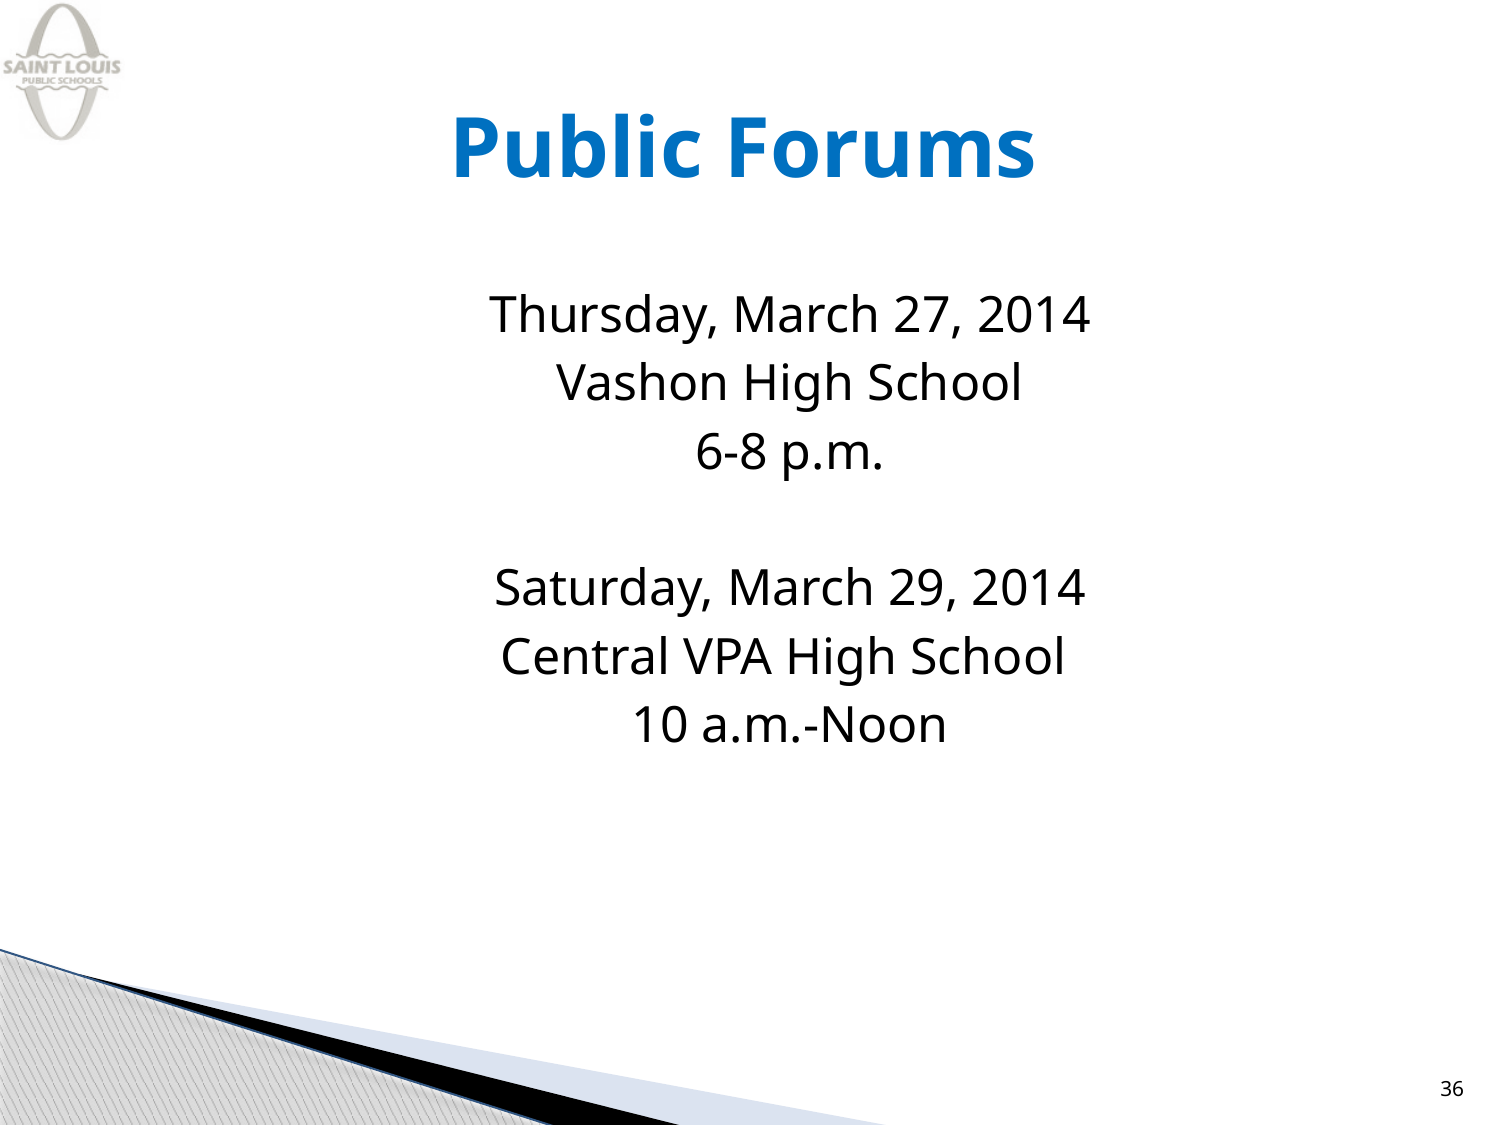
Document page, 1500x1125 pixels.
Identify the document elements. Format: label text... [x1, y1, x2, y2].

list Thursday, March 27, 2014 Vashon High School 6-8 p.m. Saturday, March 29, 2014 Central VPA High School 10 a.m.-Noon [137, 275, 1425, 986]
slide_number 36 [1418, 1051, 1479, 1112]
title Public Forums [0, 50, 1488, 238]
